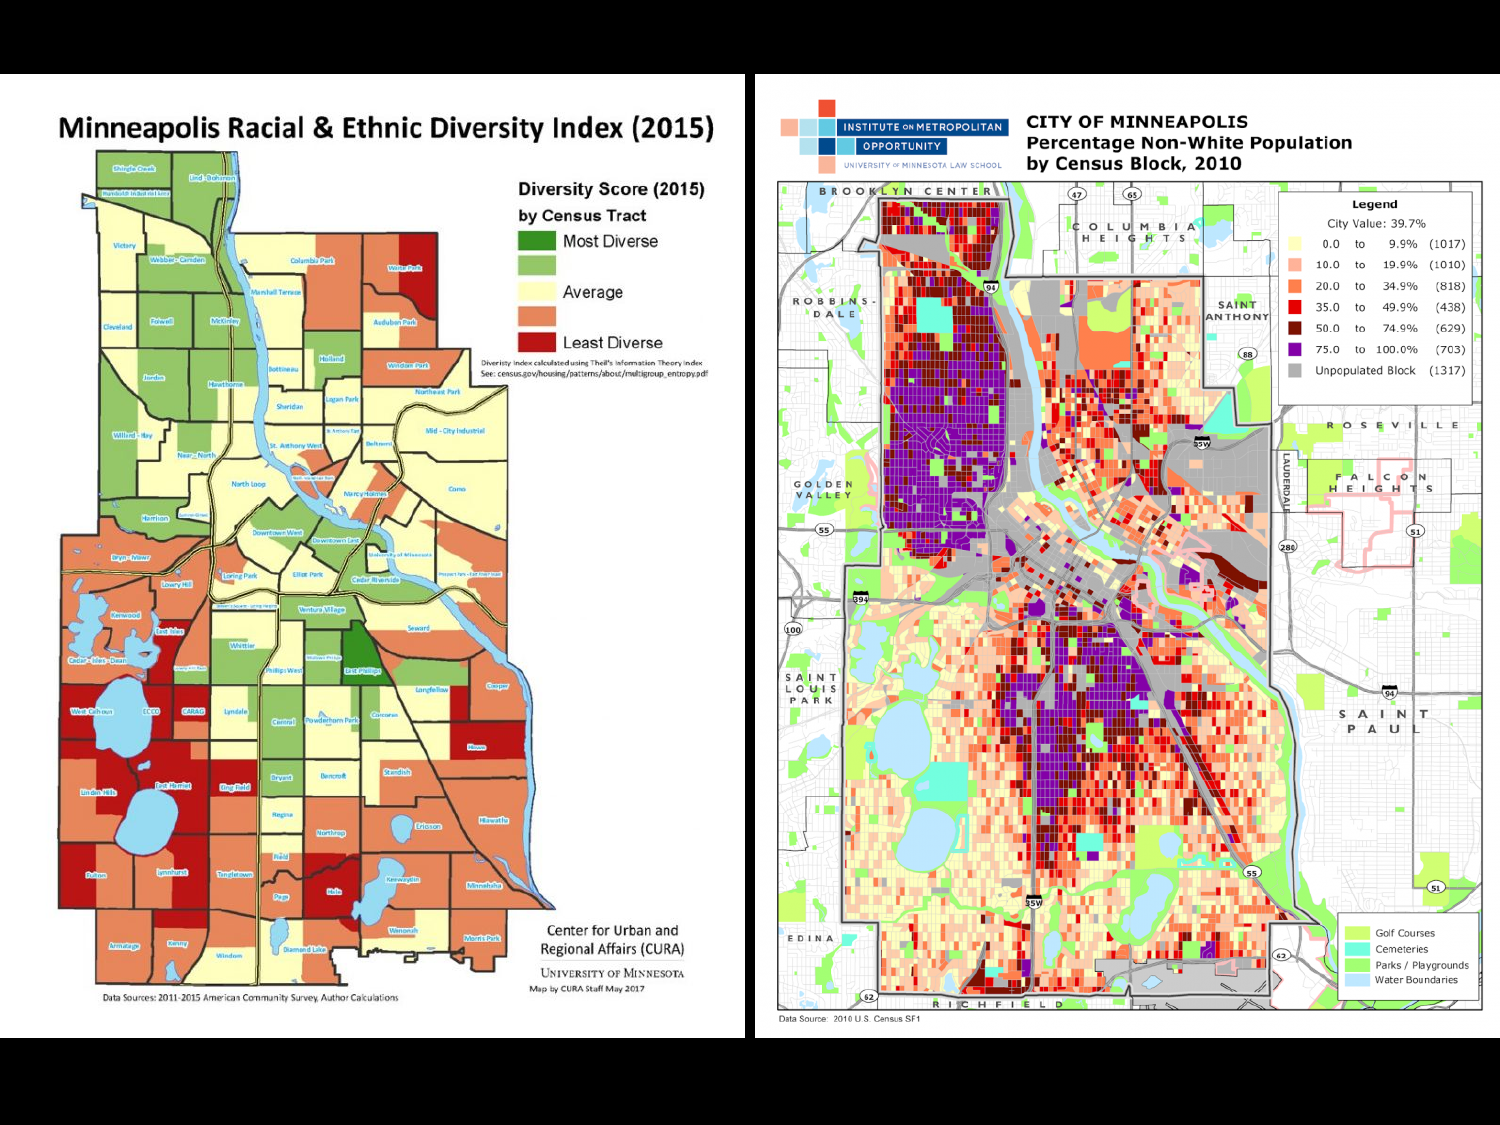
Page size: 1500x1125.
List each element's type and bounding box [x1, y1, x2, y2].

picture [755, 74, 1500, 1038]
picture [0, 74, 745, 1038]
